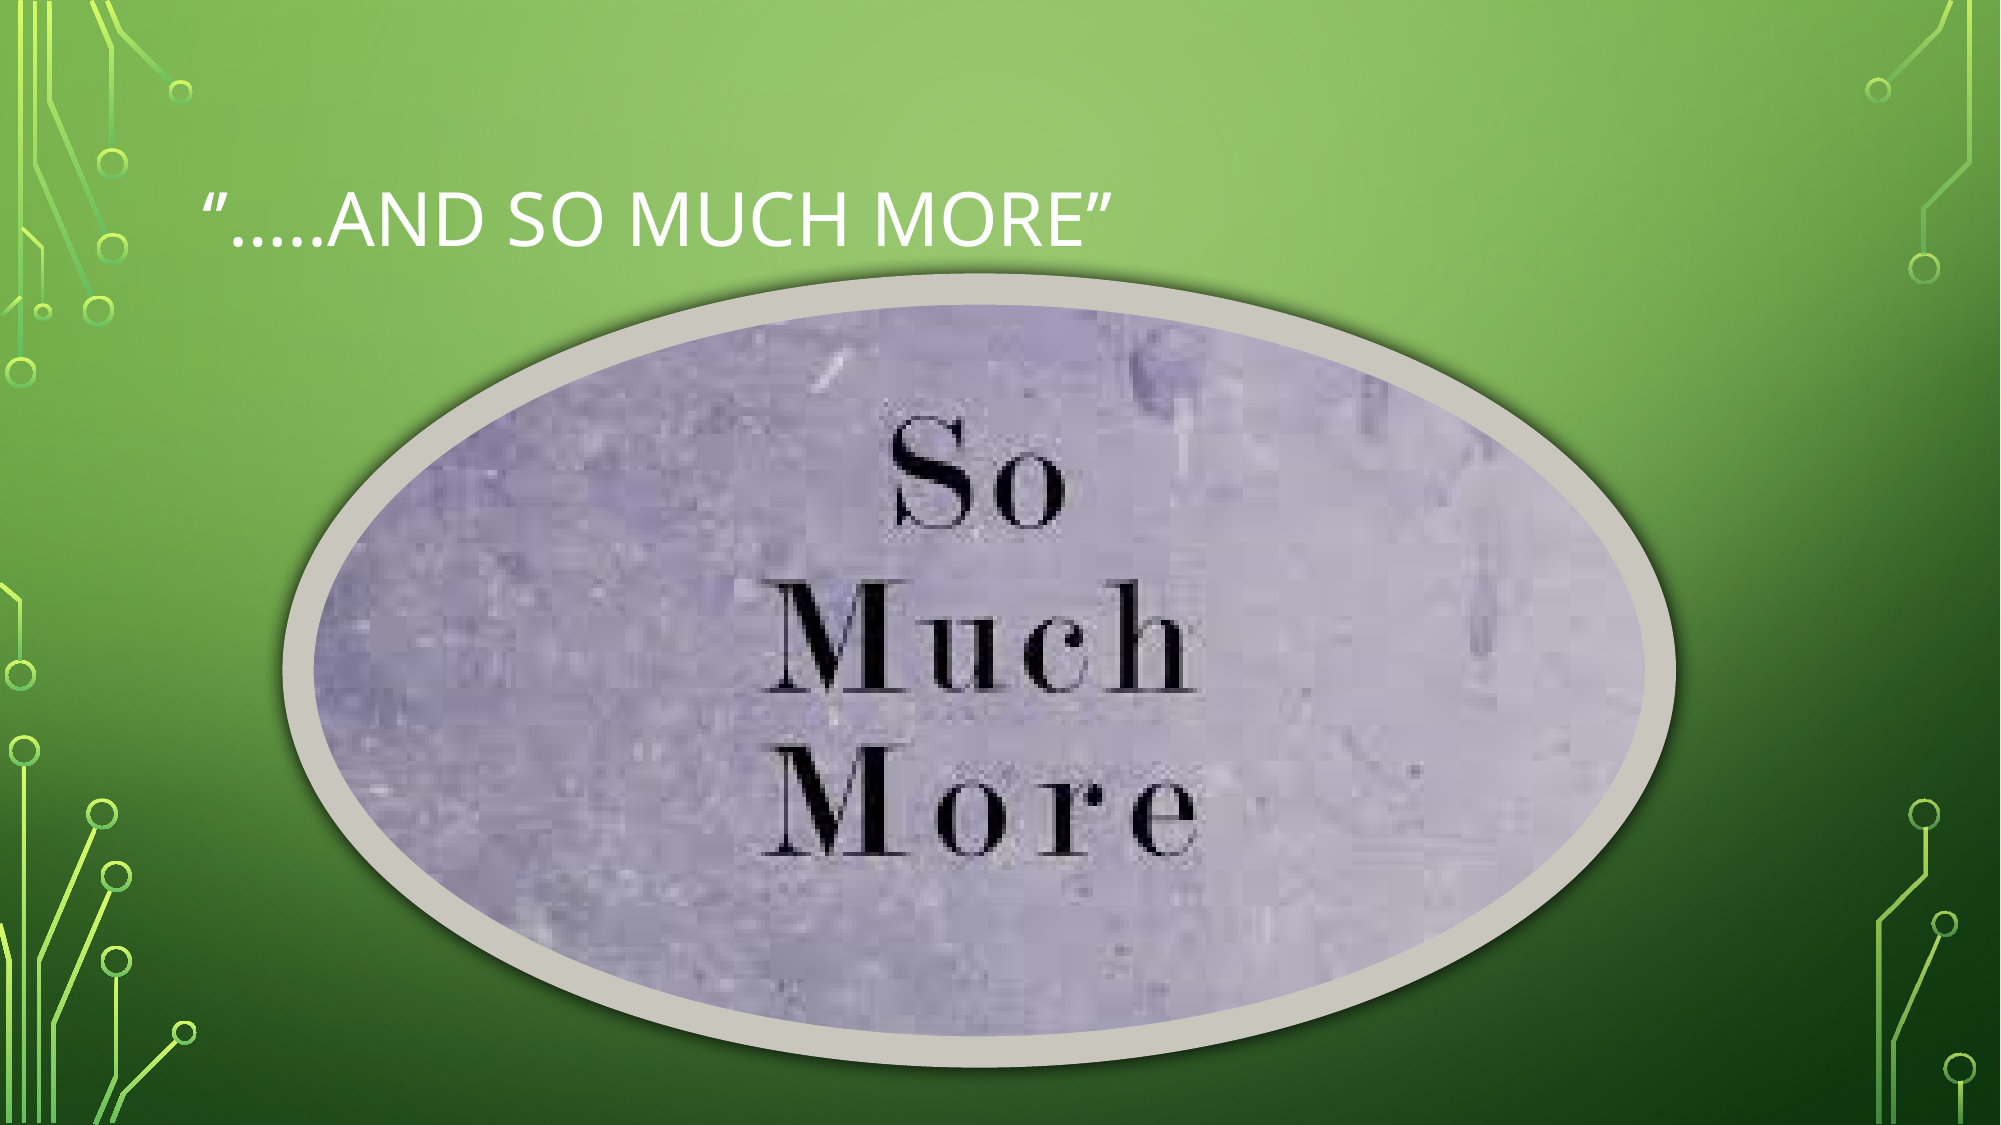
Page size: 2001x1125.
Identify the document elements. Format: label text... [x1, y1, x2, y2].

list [297, 288, 1661, 1053]
title ‘’…..and so much more’’ [187, 101, 1813, 344]
